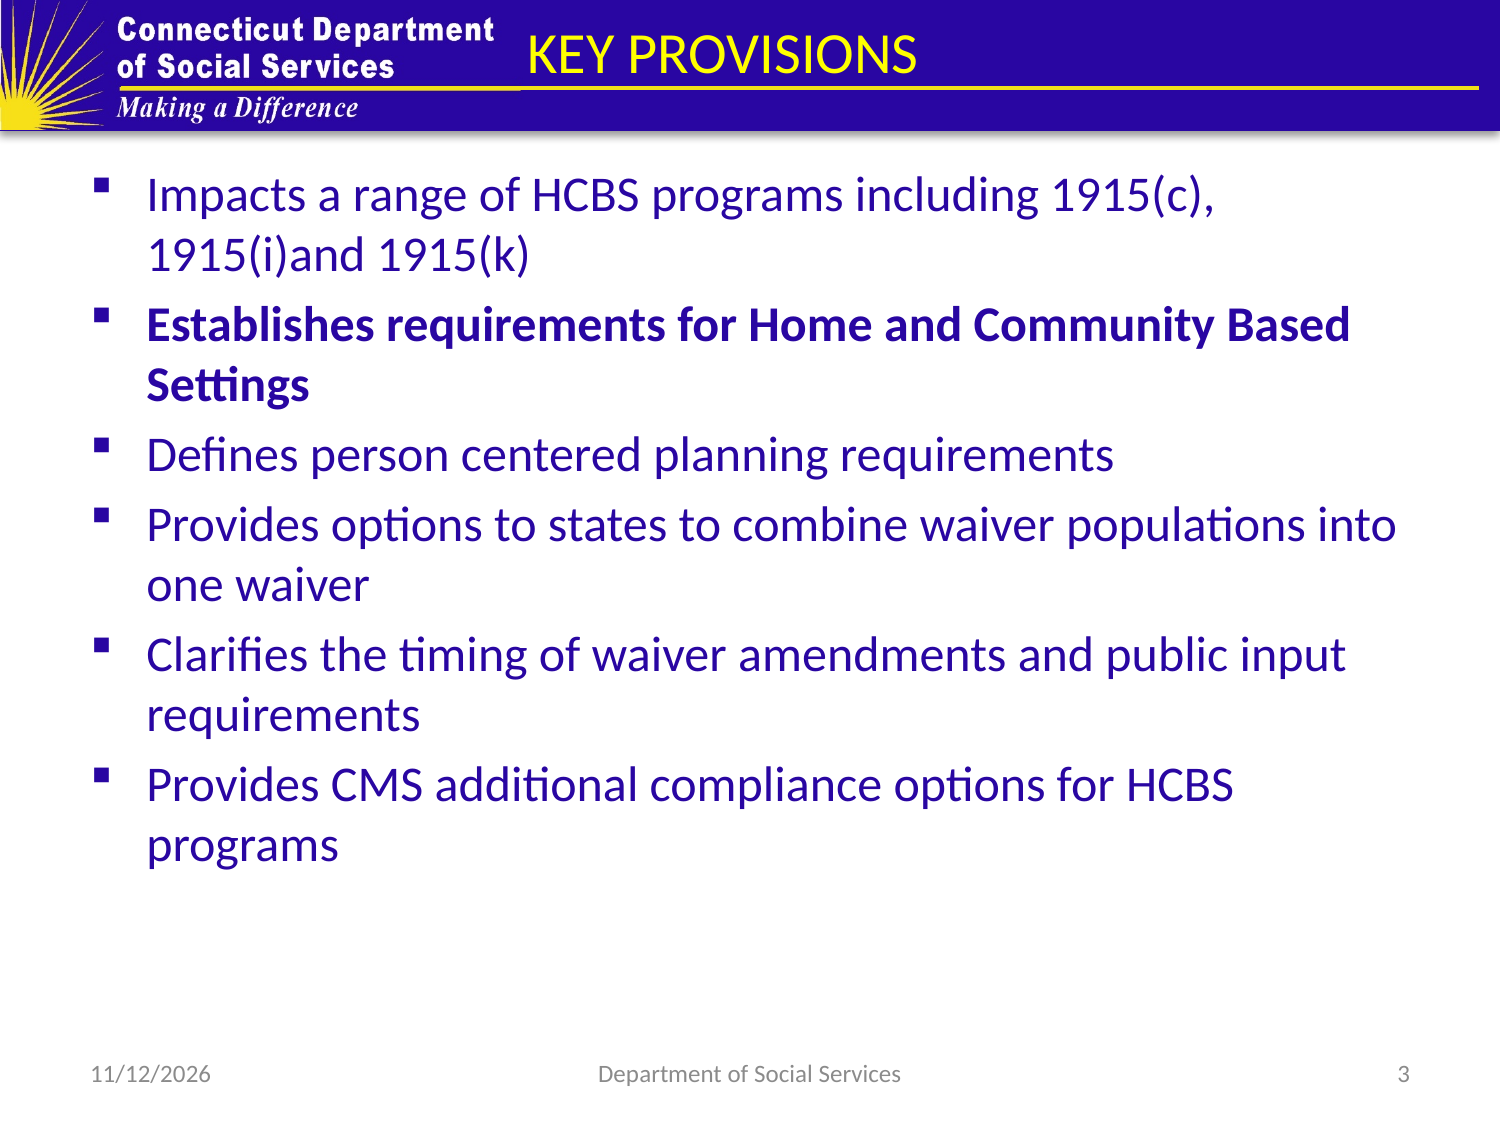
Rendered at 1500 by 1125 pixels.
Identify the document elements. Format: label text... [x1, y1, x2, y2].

title KEY PROVISIONS [512, 6, 1479, 95]
list Impacts a range of HCBS programs including 1915(c), 1915(i)and 1915(k) Establishes requirements for Home and Community Based Settings Defines person centered planning requirements Provides options to states to combine waiver populations into one waiver Clarifies the timing of waiver amendments and public input requirements Provides CMS additional compliance options for HCBS programs [74, 153, 1426, 1006]
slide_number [75, 1042, 425, 1103]
slide_number 3 [1074, 1042, 1425, 1103]
picture [0, 0, 525, 130]
footer Department of Social Services [512, 1042, 988, 1103]
